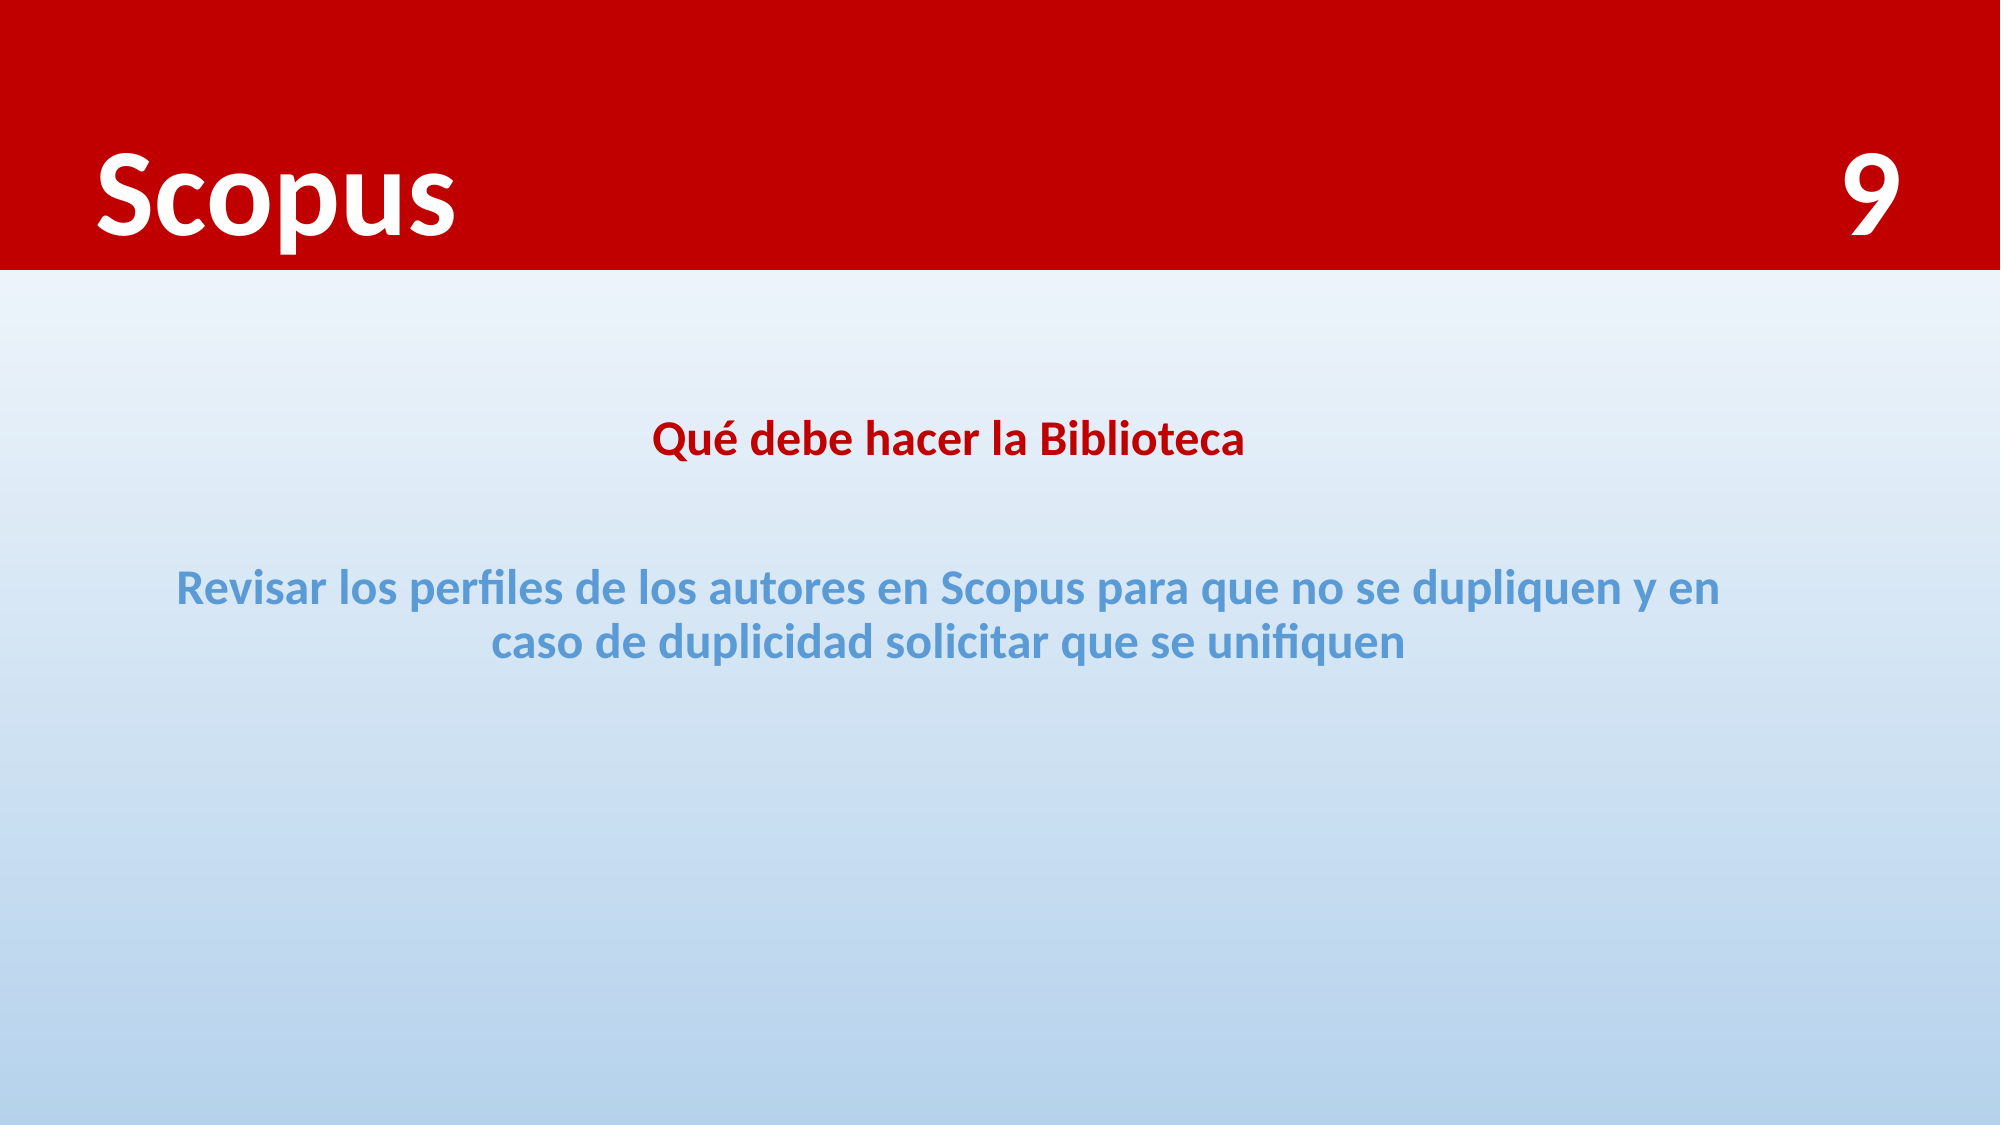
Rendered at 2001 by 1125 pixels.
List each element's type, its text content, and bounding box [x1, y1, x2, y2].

subtitle Qué debe hacer la Biblioteca Revisar los perfiles de los autores en Scopus para que no se dupliquen y en caso de duplicidad solicitar que se unifiquen [147, 323, 1750, 1048]
title Scopus 9 [0, 0, 2000, 270]
